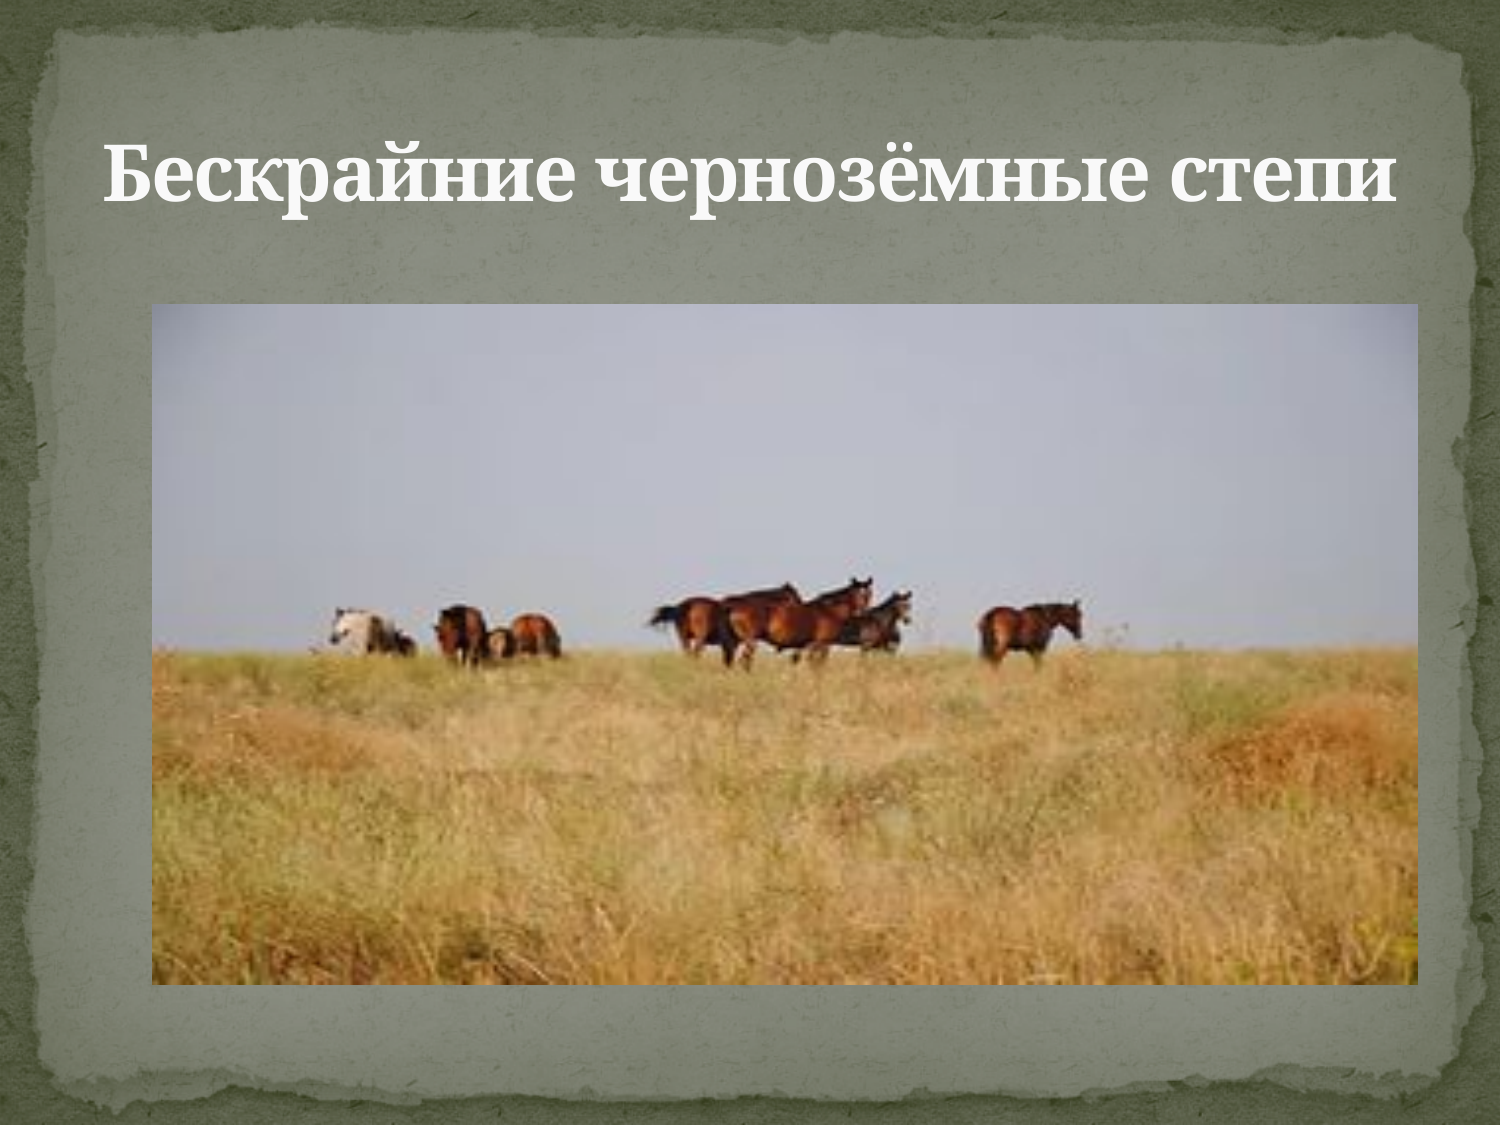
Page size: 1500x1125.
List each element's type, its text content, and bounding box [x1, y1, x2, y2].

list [155, 307, 1417, 982]
title Бескрайние чернозёмные степи [74, 24, 1425, 225]
